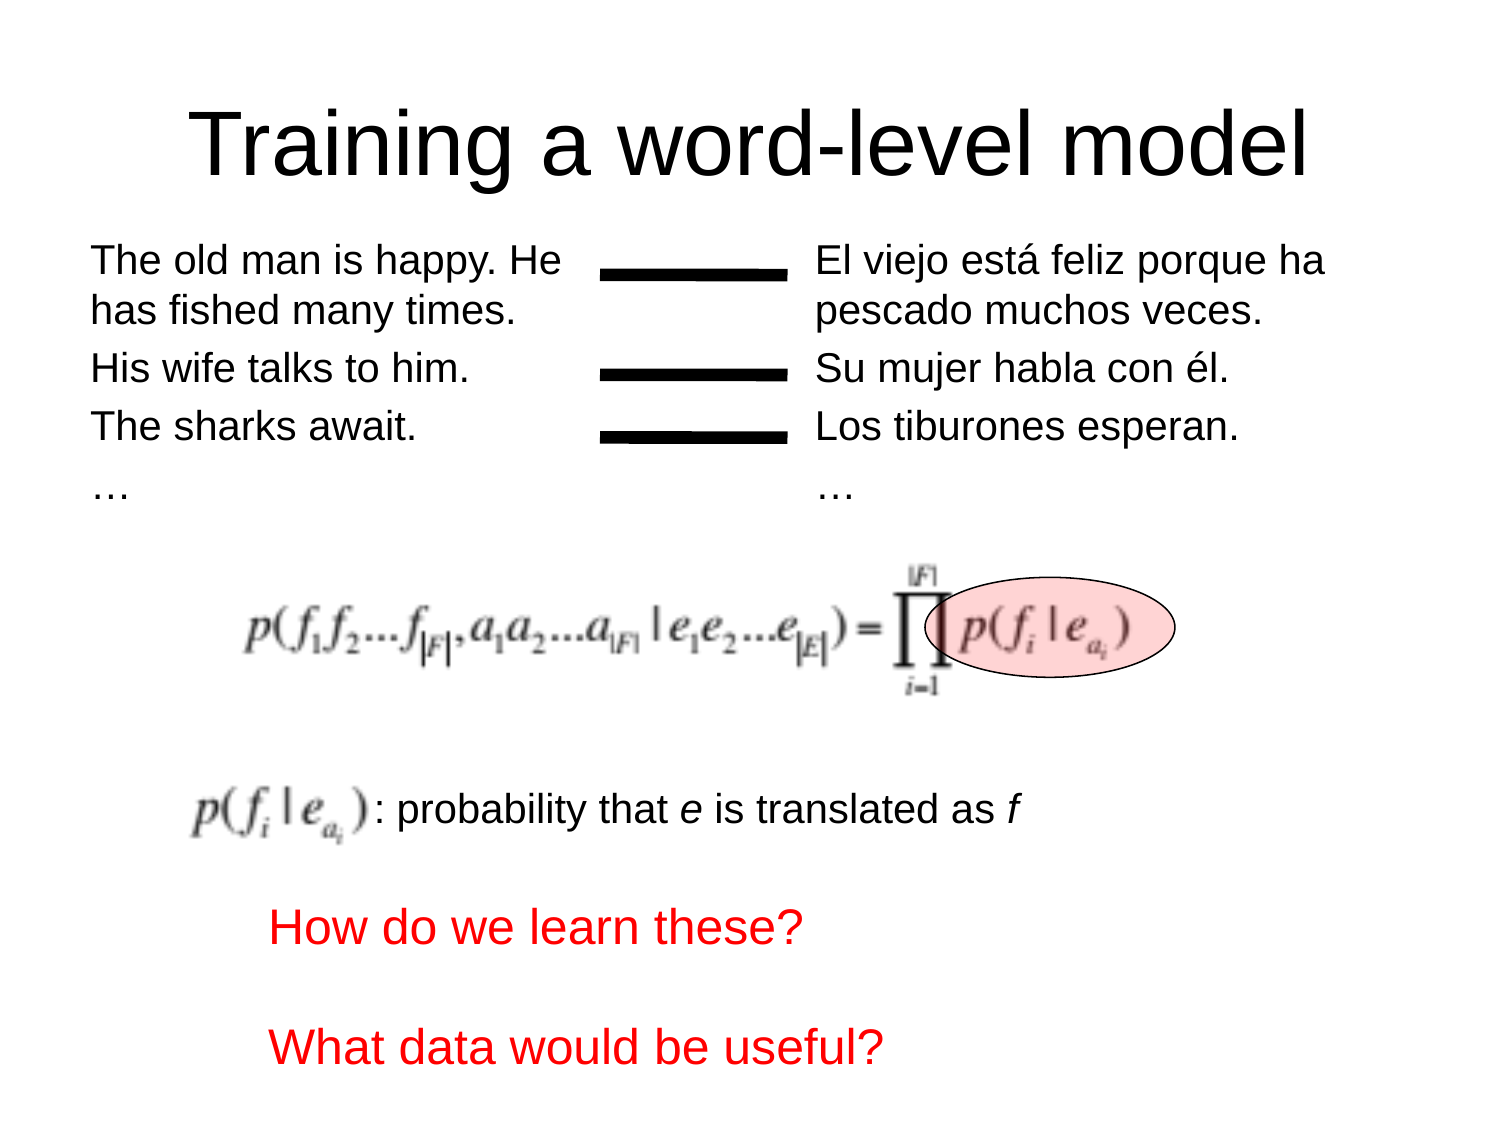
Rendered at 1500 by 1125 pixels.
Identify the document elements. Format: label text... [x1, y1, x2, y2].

text_box How do we learn these? What data would be useful? [253, 887, 900, 1083]
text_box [74, 224, 1401, 551]
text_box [237, 559, 1137, 701]
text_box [184, 774, 370, 850]
title Training a word-level model [74, 44, 1426, 233]
text_box [1140, 592, 1175, 662]
text_box : probability that e is translated as f [371, 774, 1034, 840]
